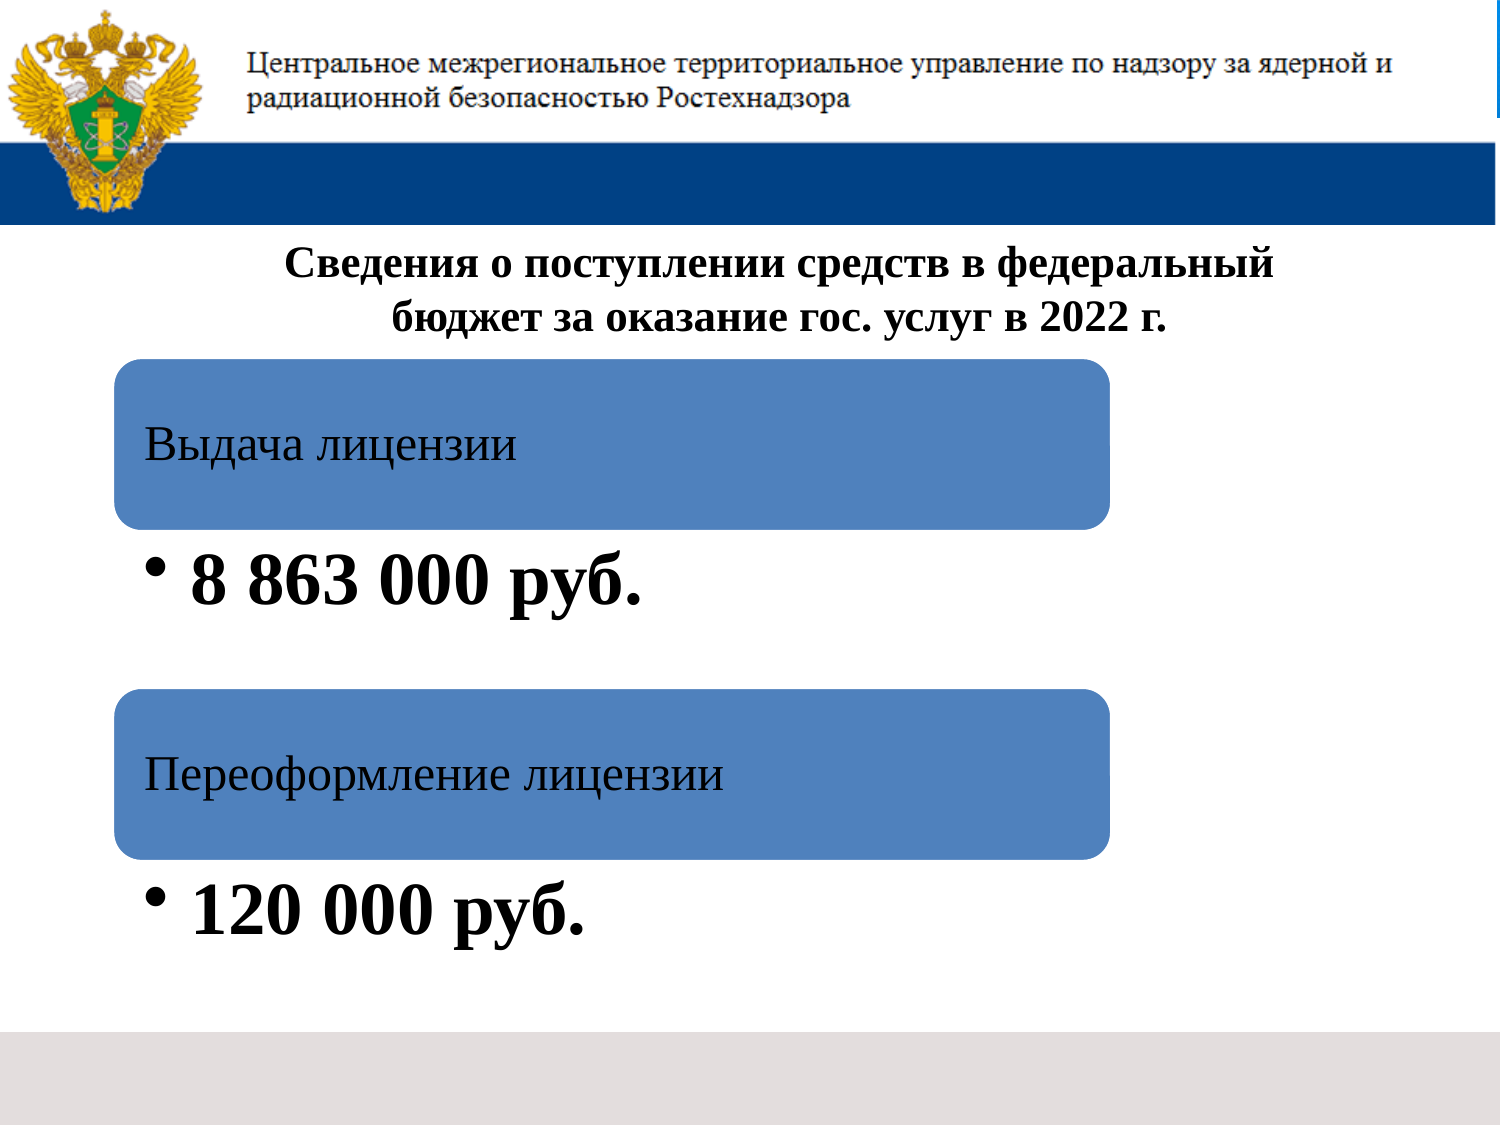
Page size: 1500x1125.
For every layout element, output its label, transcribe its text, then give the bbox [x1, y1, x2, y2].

picture [0, 1032, 1500, 1125]
picture [0, 0, 1500, 225]
text_box Сведения о поступлении средств в федеральный бюджет за оказание гос. услуг в 2022 г. [194, 233, 1365, 348]
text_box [111, 353, 1113, 1021]
